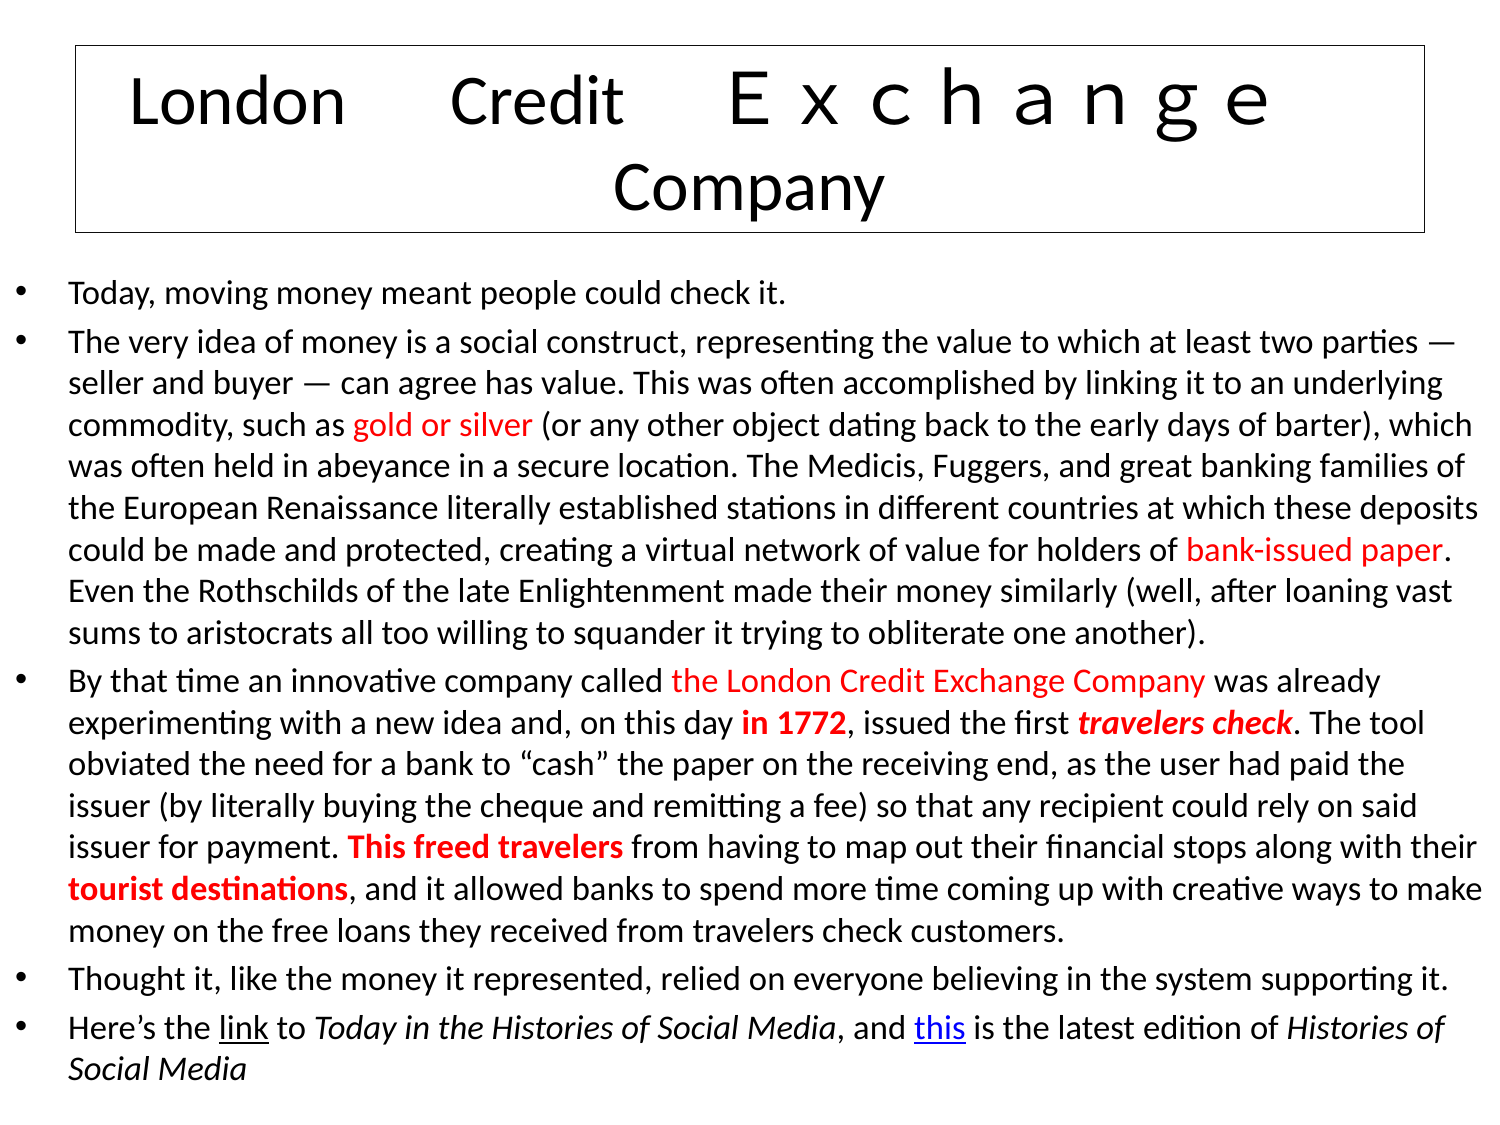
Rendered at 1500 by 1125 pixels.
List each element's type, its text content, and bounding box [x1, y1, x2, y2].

title London Credit Ｅｘｃｈａｎｇｅ Company [75, 45, 1425, 233]
list Today, moving money meant people could check it. The very idea of money is a social construct, representing the value to which at least two parties — seller and buyer — can agree has value. This was often accomplished by linking it to an underlying commodity, such as gold or silver (or any other object dating back to the early days of barter), which was often held in abeyance in a secure location. The Medicis, Fuggers, and great banking families of the European Renaissance literally established stations in different countries at which these deposits could be made and protected, creating a virtual network of value for holders of bank-issued paper. Even the Rothschilds of the late Enlightenment made their money similarly (well, after loaning vast sums to aristocrats all too willing to squander it trying to obliterate one another). By that time an innovative company called the London Credit Exchange Company was already experimenting with a new idea and, on this day in 1772, issued the first travelers check. The tool obviated the need for a bank to “cash” the paper on the receiving end, as the user had paid the issuer (by literally buying the cheque and remitting a fee) so that any recipient could rely on said issuer for payment. This freed travelers from having to map out their financial stops along with their tourist destinations, and it allowed banks to spend more time coming up with creative ways to make money on the free loans they received from travelers check customers. Thought it, like the money it represented, relied on everyone believing in the system supporting it. Here’s the link to Today in the Histories of Social Media, and this is the latest edition of Histories of Social Media [0, 262, 1500, 1125]
